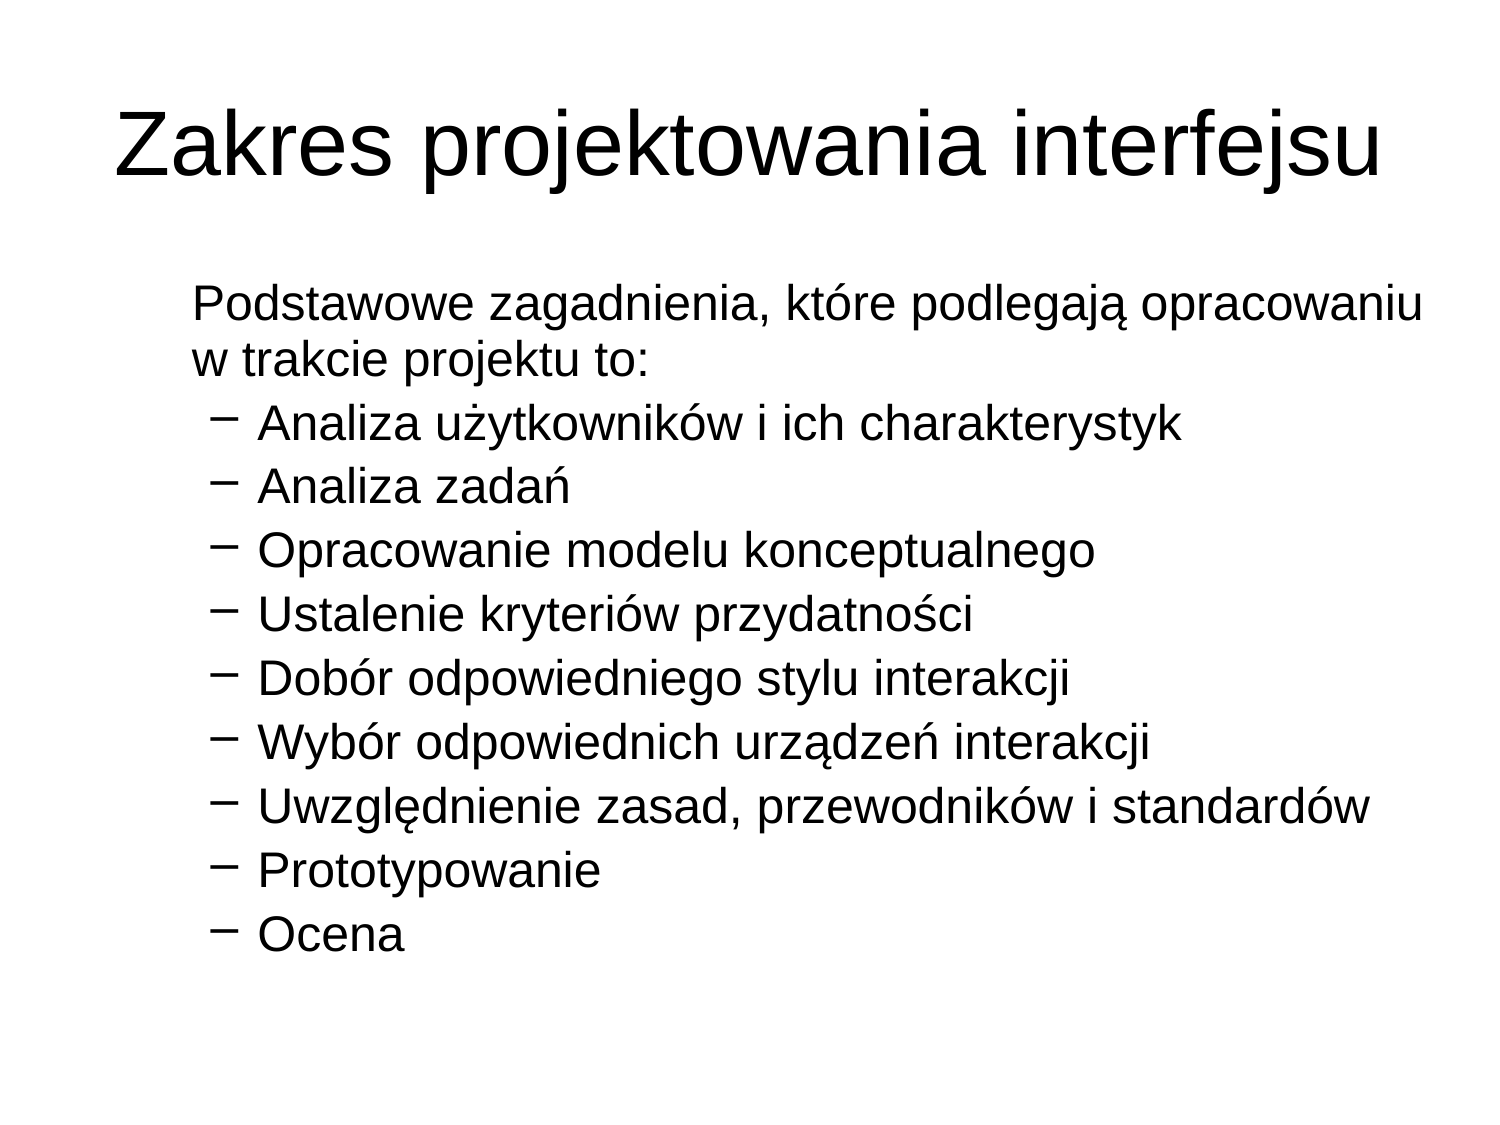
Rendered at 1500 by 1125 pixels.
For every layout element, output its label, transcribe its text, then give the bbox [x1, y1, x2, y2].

title Zakres projektowania interfejsu [74, 44, 1426, 233]
list Podstawowe zagadnienia, które podlegają opracowaniu w trakcie projektu to: Analiza użytkowników i ich charakterystyk Analiza zadań Opracowanie modelu konceptualnego Ustalenie kryteriów przydatności Dobór odpowiedniego stylu interakcji Wybór odpowiednich urządzeń interakcji Uwzględnienie zasad, przewodników i standardów Prototypowanie Ocena [120, 262, 1471, 1006]
